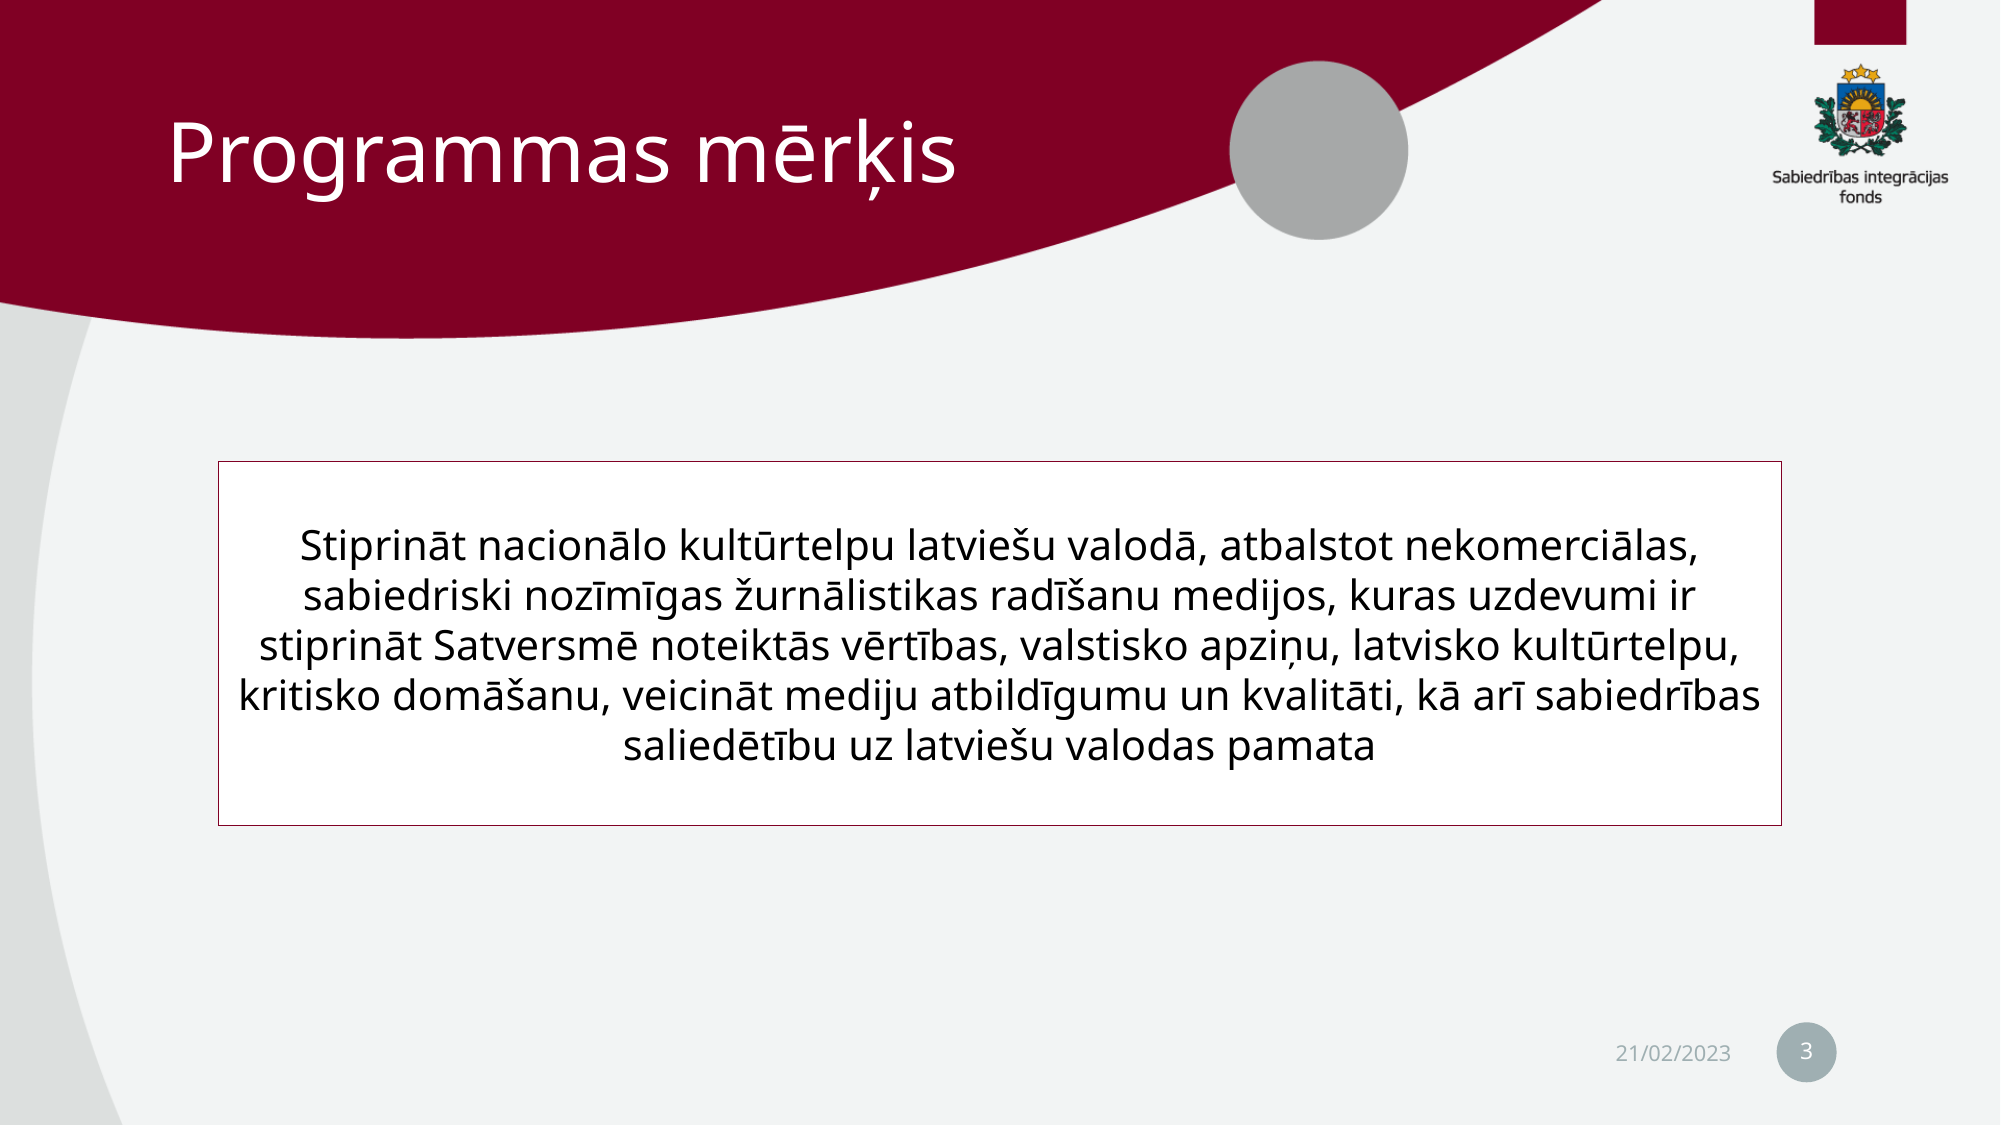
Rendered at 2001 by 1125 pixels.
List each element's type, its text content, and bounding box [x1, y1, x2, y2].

title Programmas mērķis [134, 69, 1153, 298]
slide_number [1294, 1025, 1747, 1079]
slide_number 3 [1776, 1022, 1837, 1083]
text_box Stiprināt nacionālo kultūrtelpu latviešu valodā, atbalstot nekomerciālas, sabiedriski nozīmīgas žurnālistikas radīšanu medijos, kuras uzdevumi ir stiprināt Satversmē noteiktās vērtības, valstisko apziņu, latvisko kultūrtelpu, kritisko domāšanu, veicināt mediju atbildīgumu un kvalitāti, kā arī sabiedrības saliedētību uz latviešu valodas pamata [218, 461, 1782, 826]
picture [0, 0, 2001, 1125]
